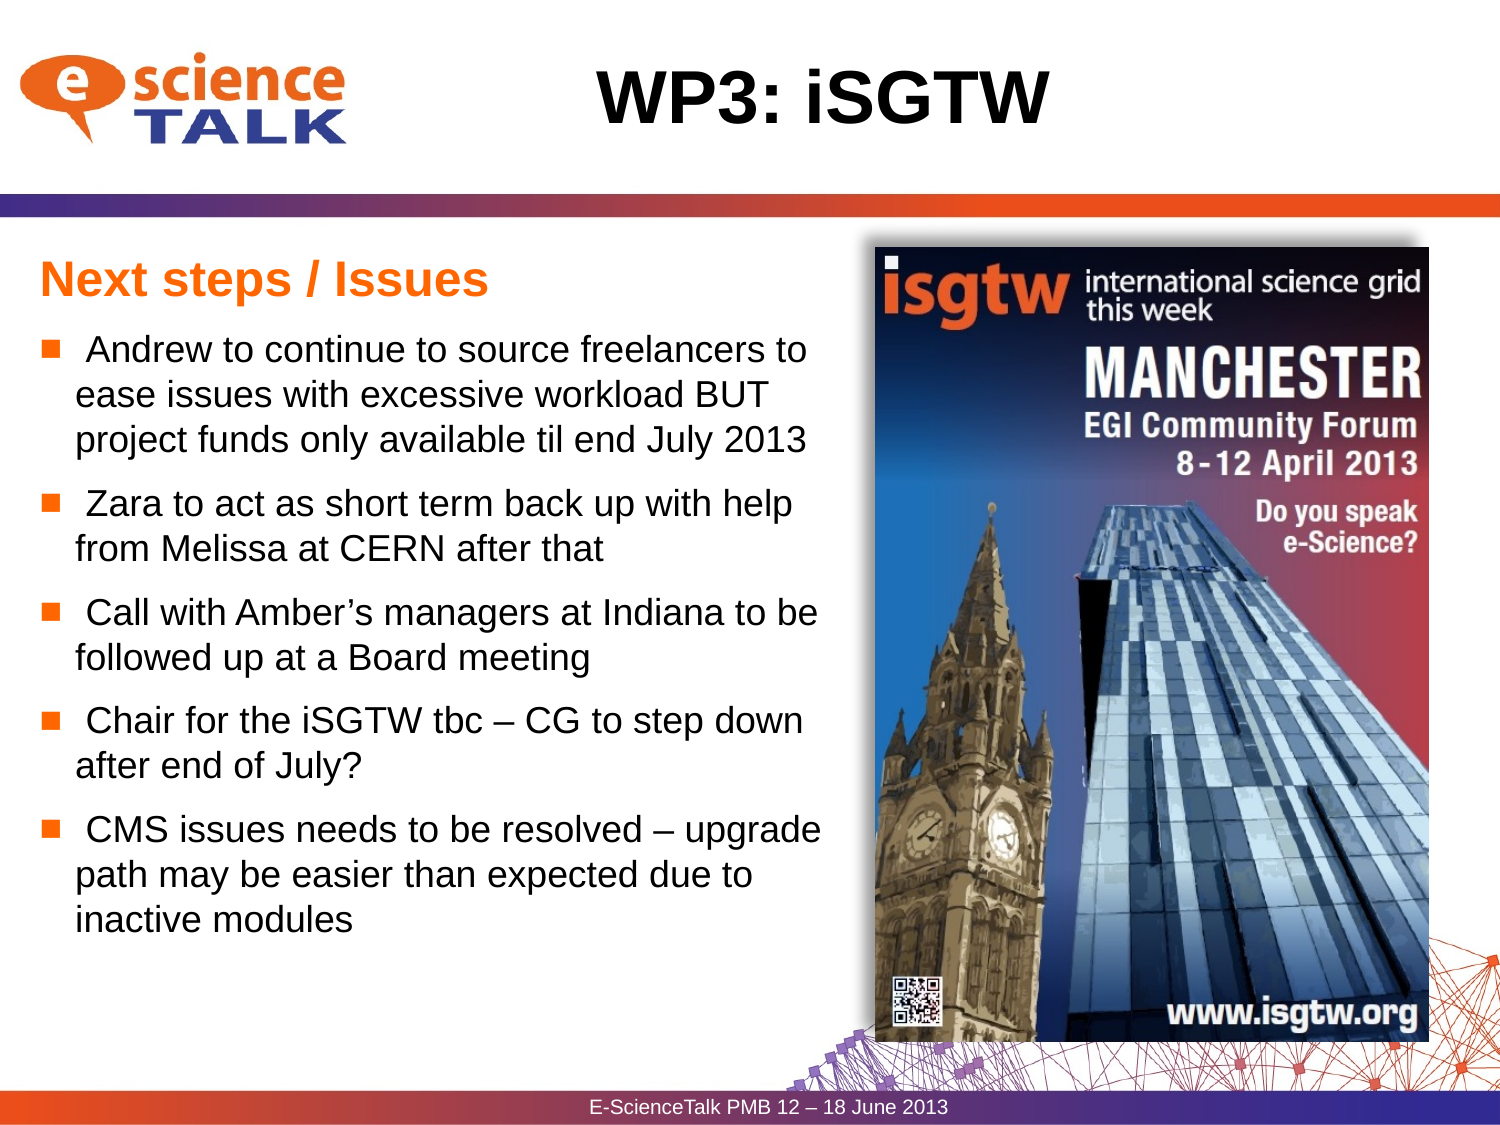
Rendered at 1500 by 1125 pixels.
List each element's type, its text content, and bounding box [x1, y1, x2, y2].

footer E-ScienceTalk PMB 12 – 18 June 2013 [512, 1085, 1026, 1125]
text_box Next steps / Issues Andrew to continue to source freelancers to ease issues with excessive workload BUT project funds only available til end July 2013 Zara to act as short term back up with help from Melissa at CERN after that Call with Amber’s managers at Indiana to be followed up at a Board meeting Chair for the iSGTW tbc – CG to step down after end of July? CMS issues needs to be resolved – upgrade path may be easier than expected due to inactive modules [24, 238, 856, 1012]
title WP3: iSGTW [148, 0, 1499, 188]
picture [0, 0, 1500, 1125]
